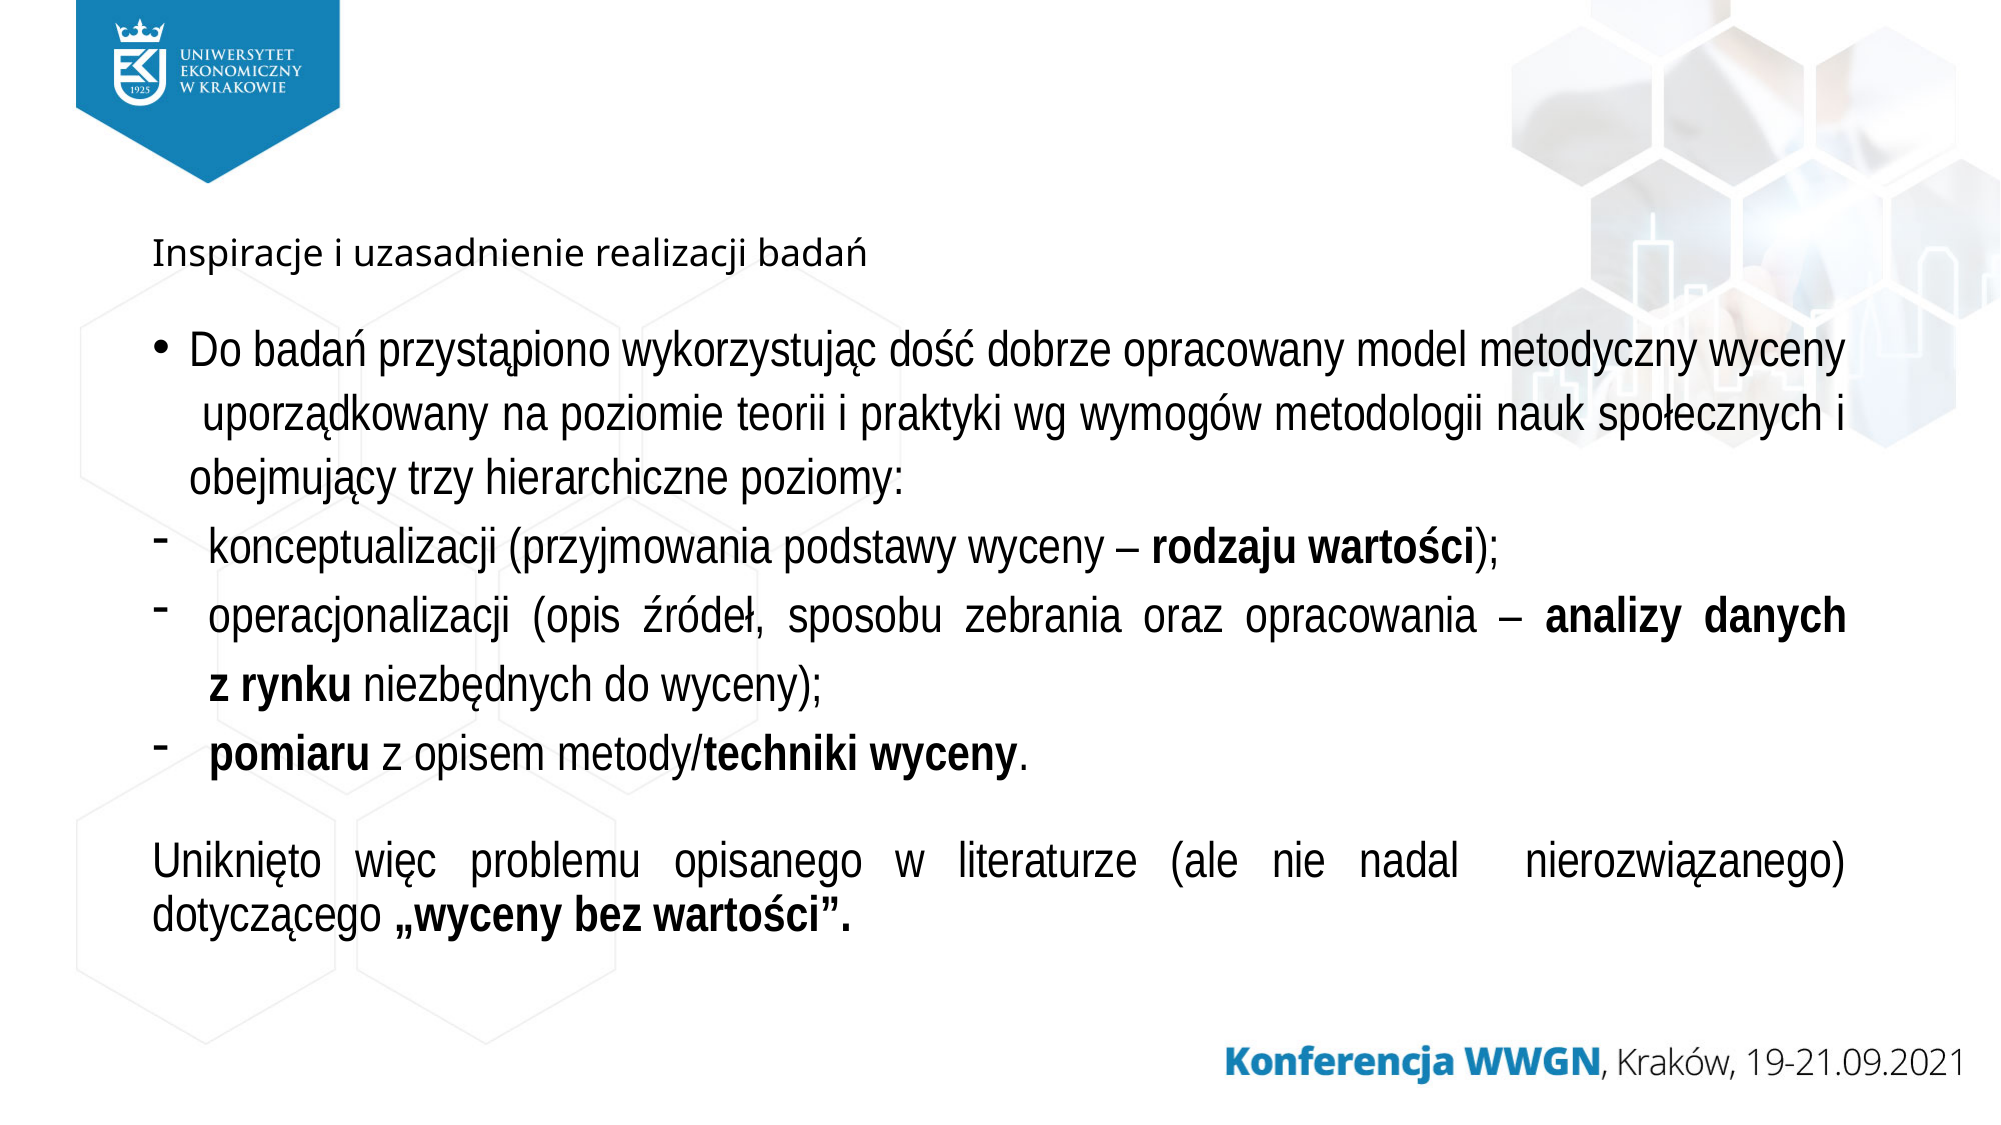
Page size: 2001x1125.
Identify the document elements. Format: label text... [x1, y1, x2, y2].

picture [0, 0, 2001, 1125]
title Inspiracje i uzasadnienie realizacji badań [137, 191, 1863, 304]
list Do badań przystąpiono wykorzystując dość dobrze opracowany model metodyczny wyceny uporządkowany na poziomie teorii i praktyki wg wymogów metodologii nauk społecznych i obejmujący trzy hierarchiczne poziomy: konceptualizacji (przyjmowania podstawy wyceny – rodzaju wartości); operacjonalizacji (opis źródeł, sposobu zebrania oraz opracowania – analizy danych z rynku niezbędnych do wyceny); pomiaru z opisem metody/techniki wyceny. Uniknięto więc problemu opisanego w literaturze (ale nie nadal nierozwiązanego) dotyczącego „wyceny bez wartości”. [137, 304, 1863, 1014]
